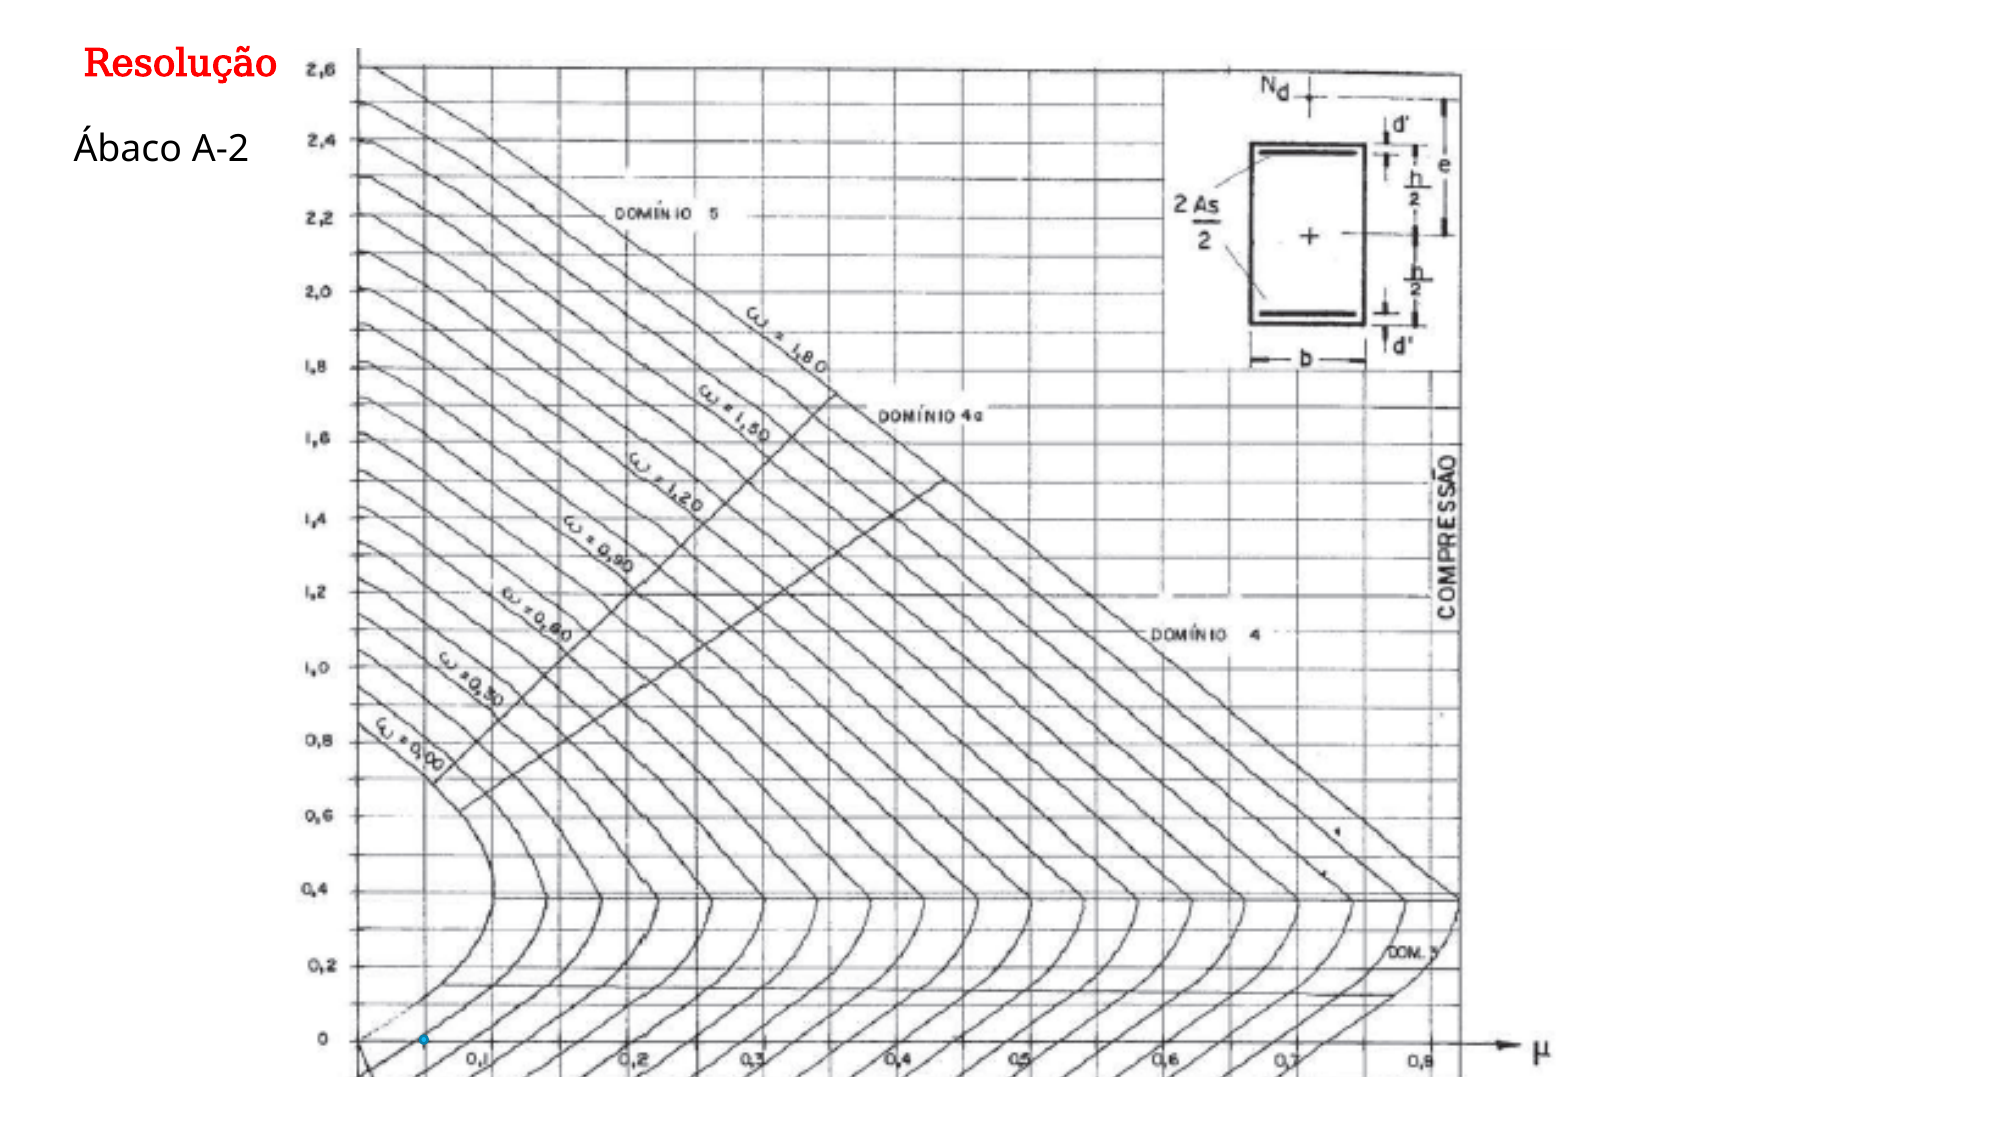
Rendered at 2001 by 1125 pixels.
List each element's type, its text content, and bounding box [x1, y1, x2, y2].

text_box Resolução [68, 30, 305, 91]
text_box Ábaco A-2 [58, 116, 294, 176]
picture [294, 47, 1573, 1077]
